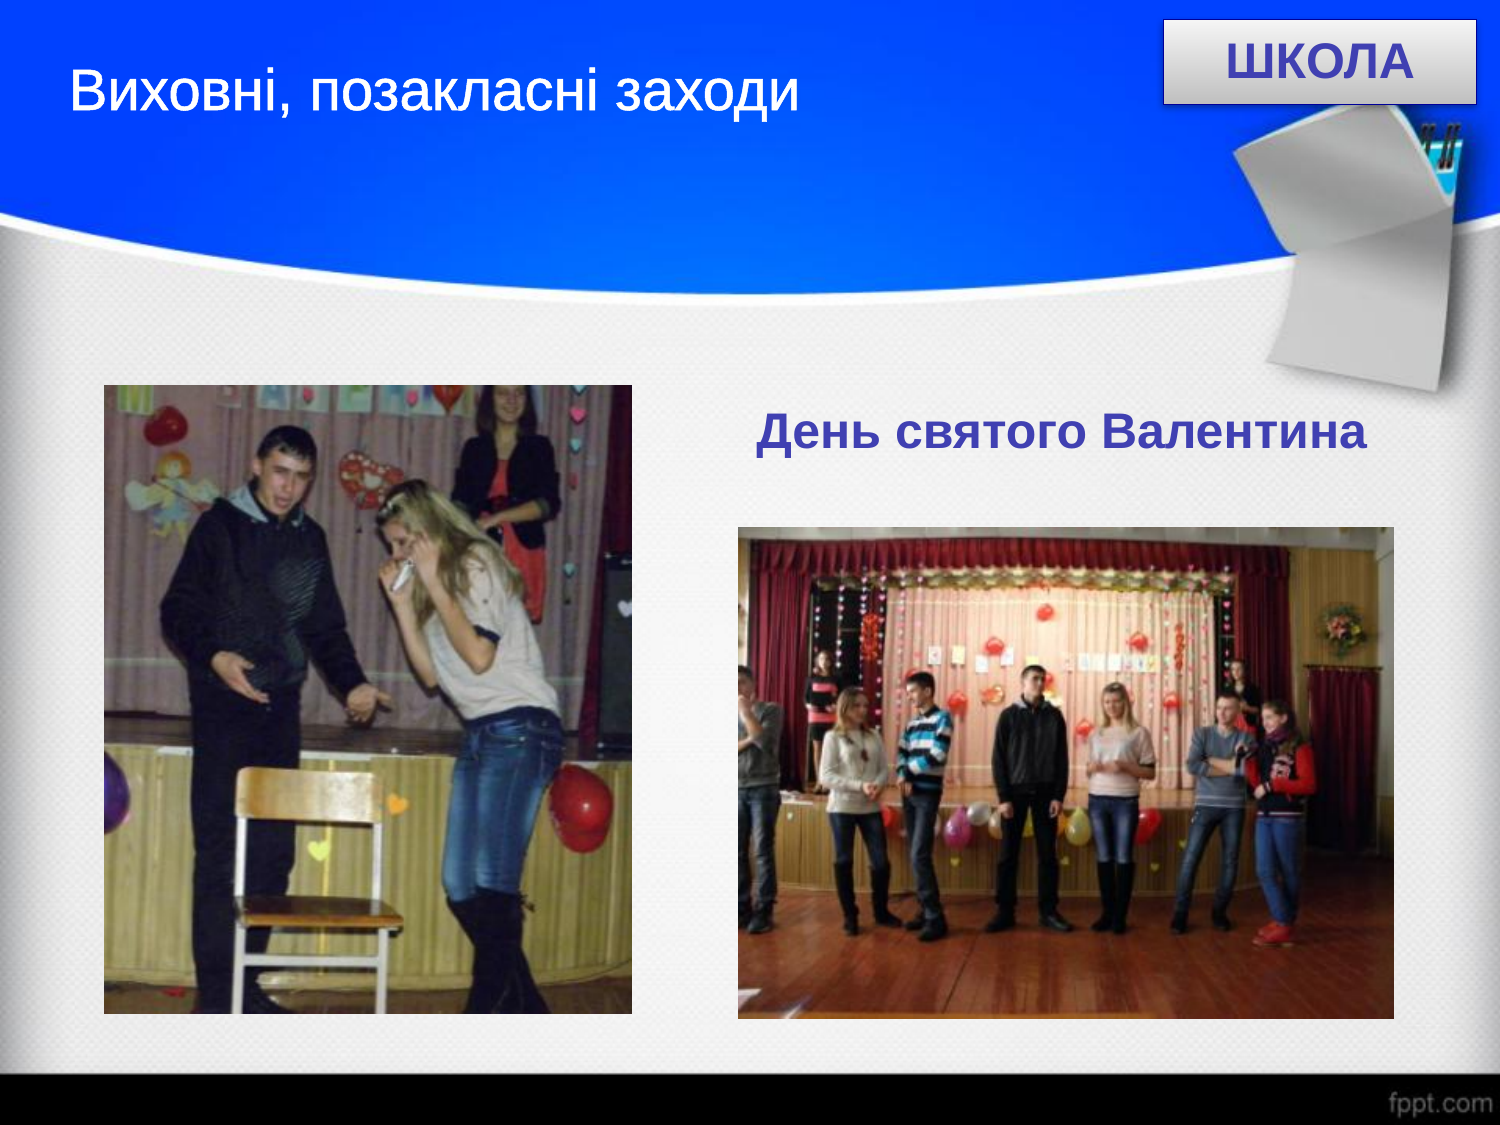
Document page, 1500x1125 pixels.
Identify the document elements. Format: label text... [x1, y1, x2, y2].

text_box Виховні, позакласні заходи [53, 44, 832, 129]
picture [0, 0, 1500, 1125]
text_box День святого Валентина [741, 391, 1383, 467]
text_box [1163, 18, 1477, 106]
